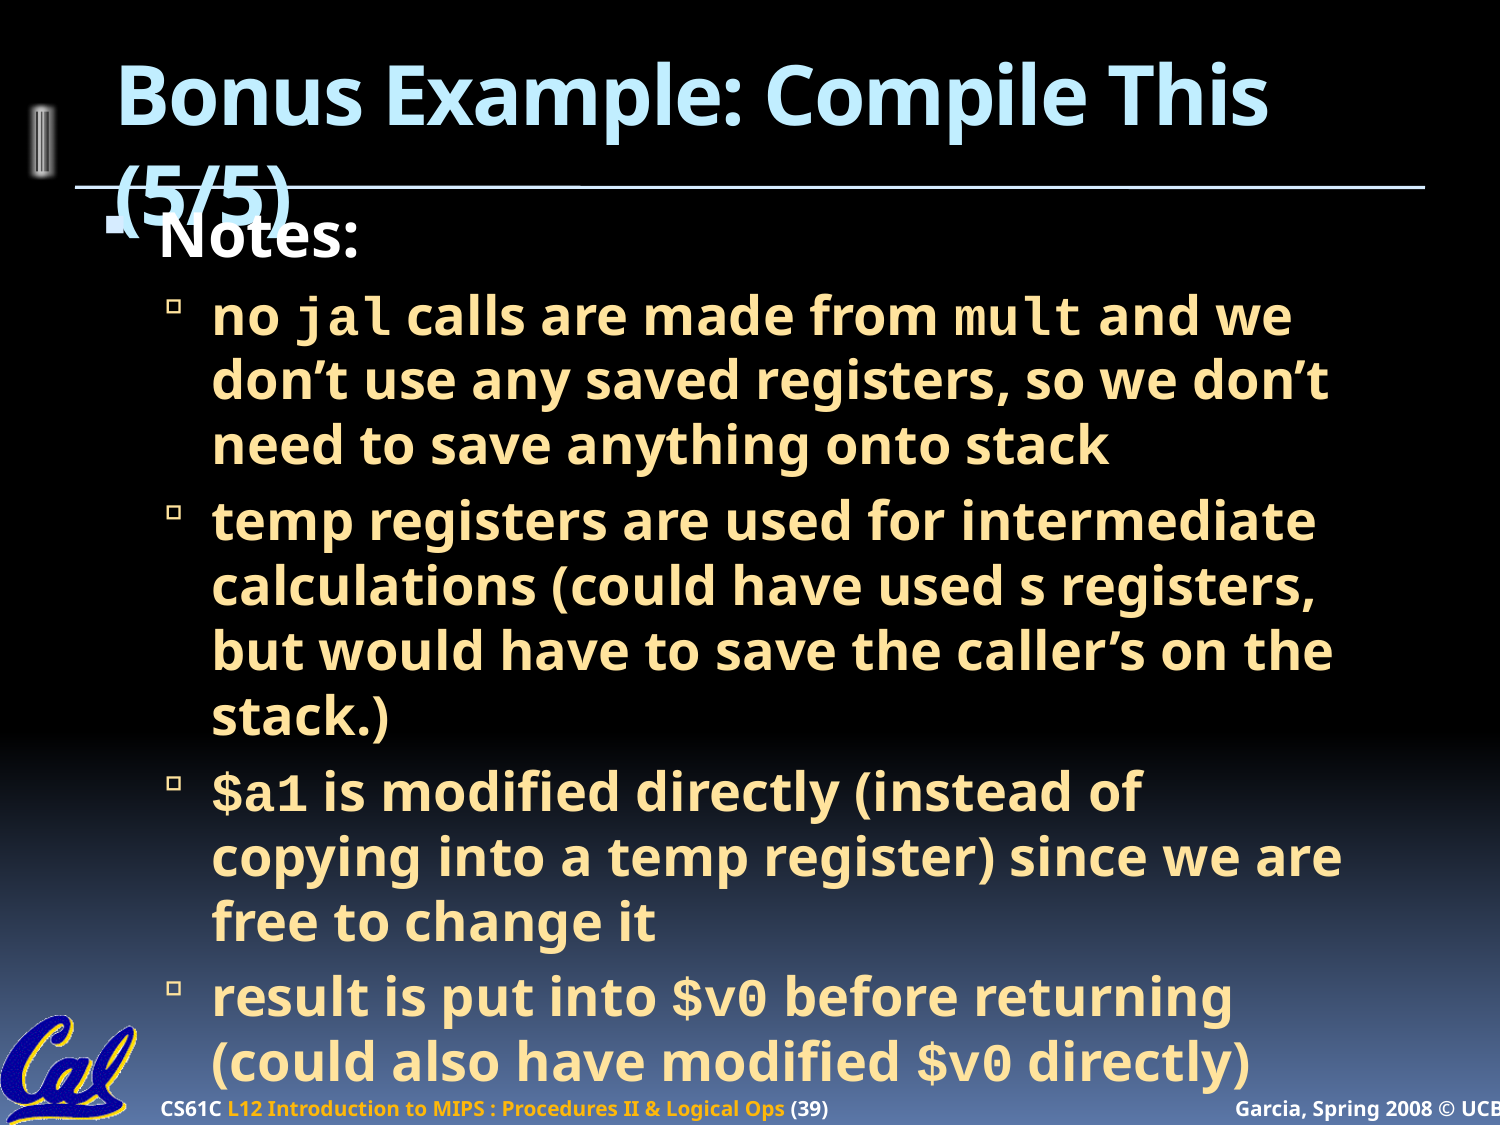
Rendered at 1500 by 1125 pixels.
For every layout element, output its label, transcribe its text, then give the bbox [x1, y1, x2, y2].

picture [0, 1015, 140, 1125]
title Bonus Example: Compile This (5/5) [99, 34, 1363, 113]
list Notes: no jal calls are made from mult and we don’t use any saved registers, so we don’t need to save anything onto stack temp registers are used for intermediate calculations (could have used s registers, but would have to save the caller’s on the stack.) $a1 is modified directly (instead of copying into a temp register) since we are free to change it result is put into $v0 before returning (could also have modified $v0 directly) [74, 187, 1363, 1085]
